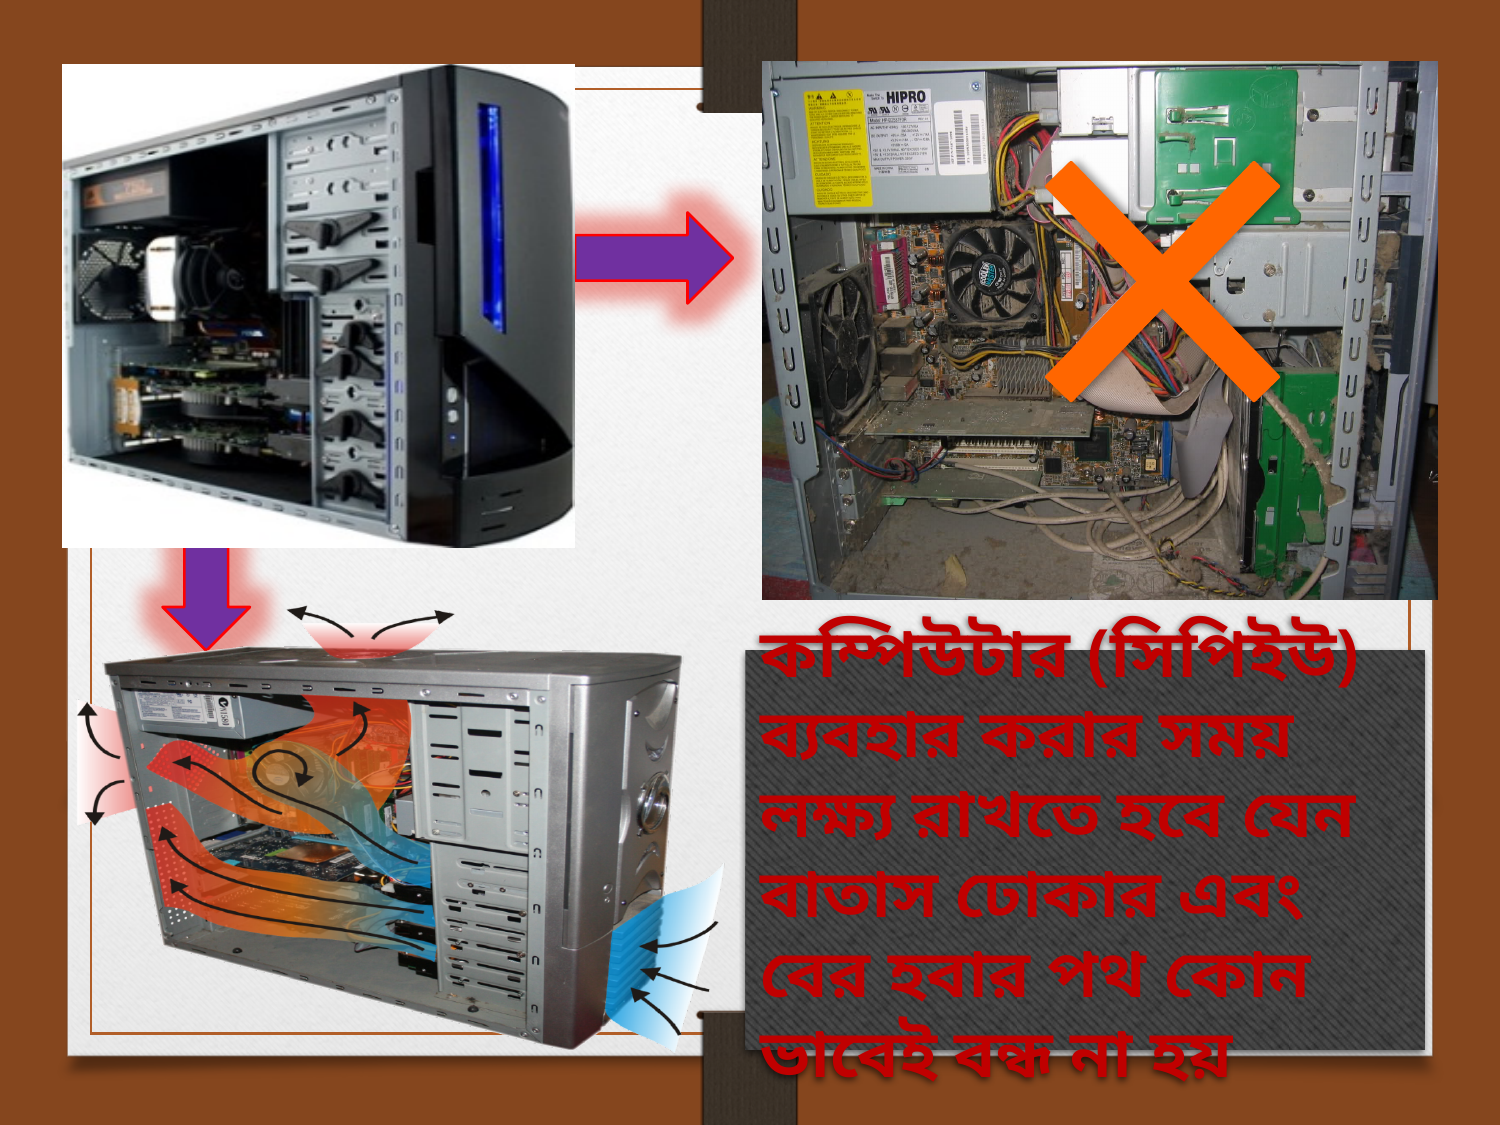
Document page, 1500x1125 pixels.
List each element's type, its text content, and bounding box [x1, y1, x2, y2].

text_box [576, 211, 734, 305]
text_box [183, 549, 230, 599]
picture [0, 0, 1500, 1125]
text_box কম্পিউটার (সিপিইউ) ব্যবহার করার সময় লক্ষ্য রাখতে হবে যেন বাতাস ঢোকার এবং বের হবার পথ কোন ভাবেই বন্ধ না হয় [745, 650, 1425, 1050]
